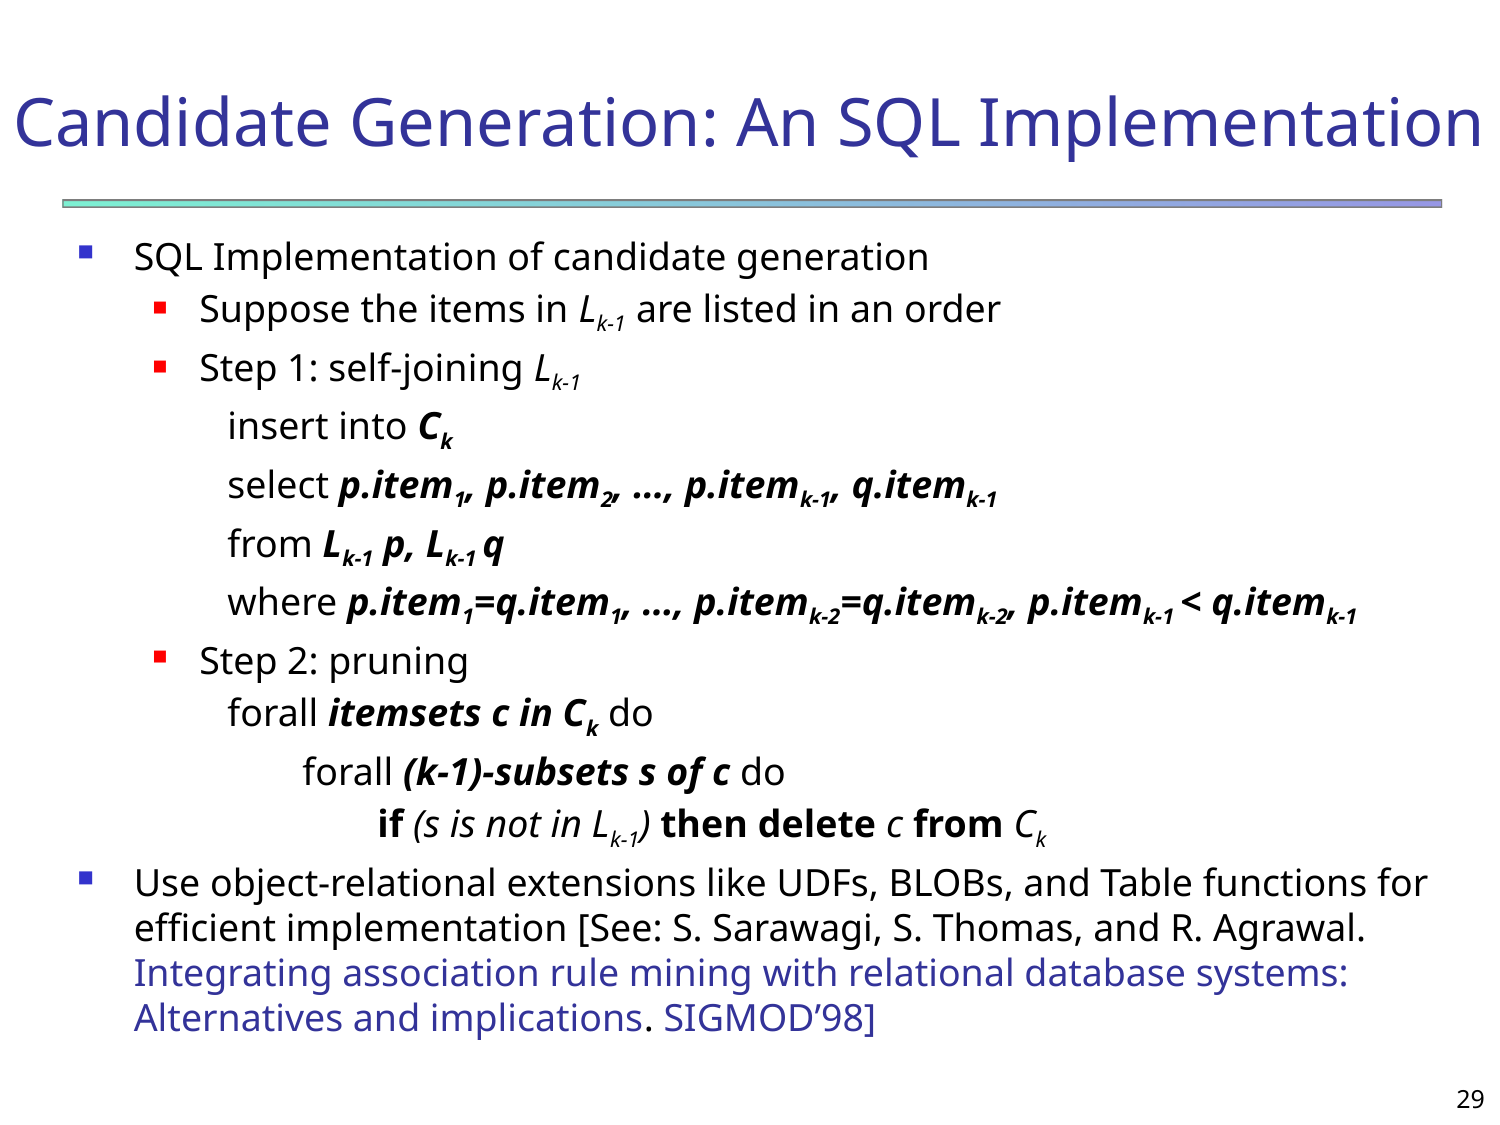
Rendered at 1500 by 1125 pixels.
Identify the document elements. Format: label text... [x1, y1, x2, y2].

slide_number 29 [1187, 1062, 1500, 1125]
list SQL Implementation of candidate generation Suppose the items in Lk-1 are listed in an order Step 1: self-joining Lk-1 insert into Ck select p.item1, p.item2, …, p.itemk-1, q.itemk-1 from Lk-1 p, Lk-1 q where p.item1=q.item1, …, p.itemk-2=q.itemk-2, p.itemk-1 < q.itemk-1 Step 2: pruning forall itemsets c in Ck do forall (k-1)-subsets s of c do if (s is not in Lk-1) then delete c from Ck Use object-relational extensions like UDFs, BLOBs, and Table functions for efficient implementation [See: S. Sarawagi, S. Thomas, and R. Agrawal. Integrating association rule mining with relational database systems: Alternatives and implications. SIGMOD’98] [62, 224, 1463, 1063]
title Candidate Generation: An SQL Implementation [0, 62, 1500, 168]
